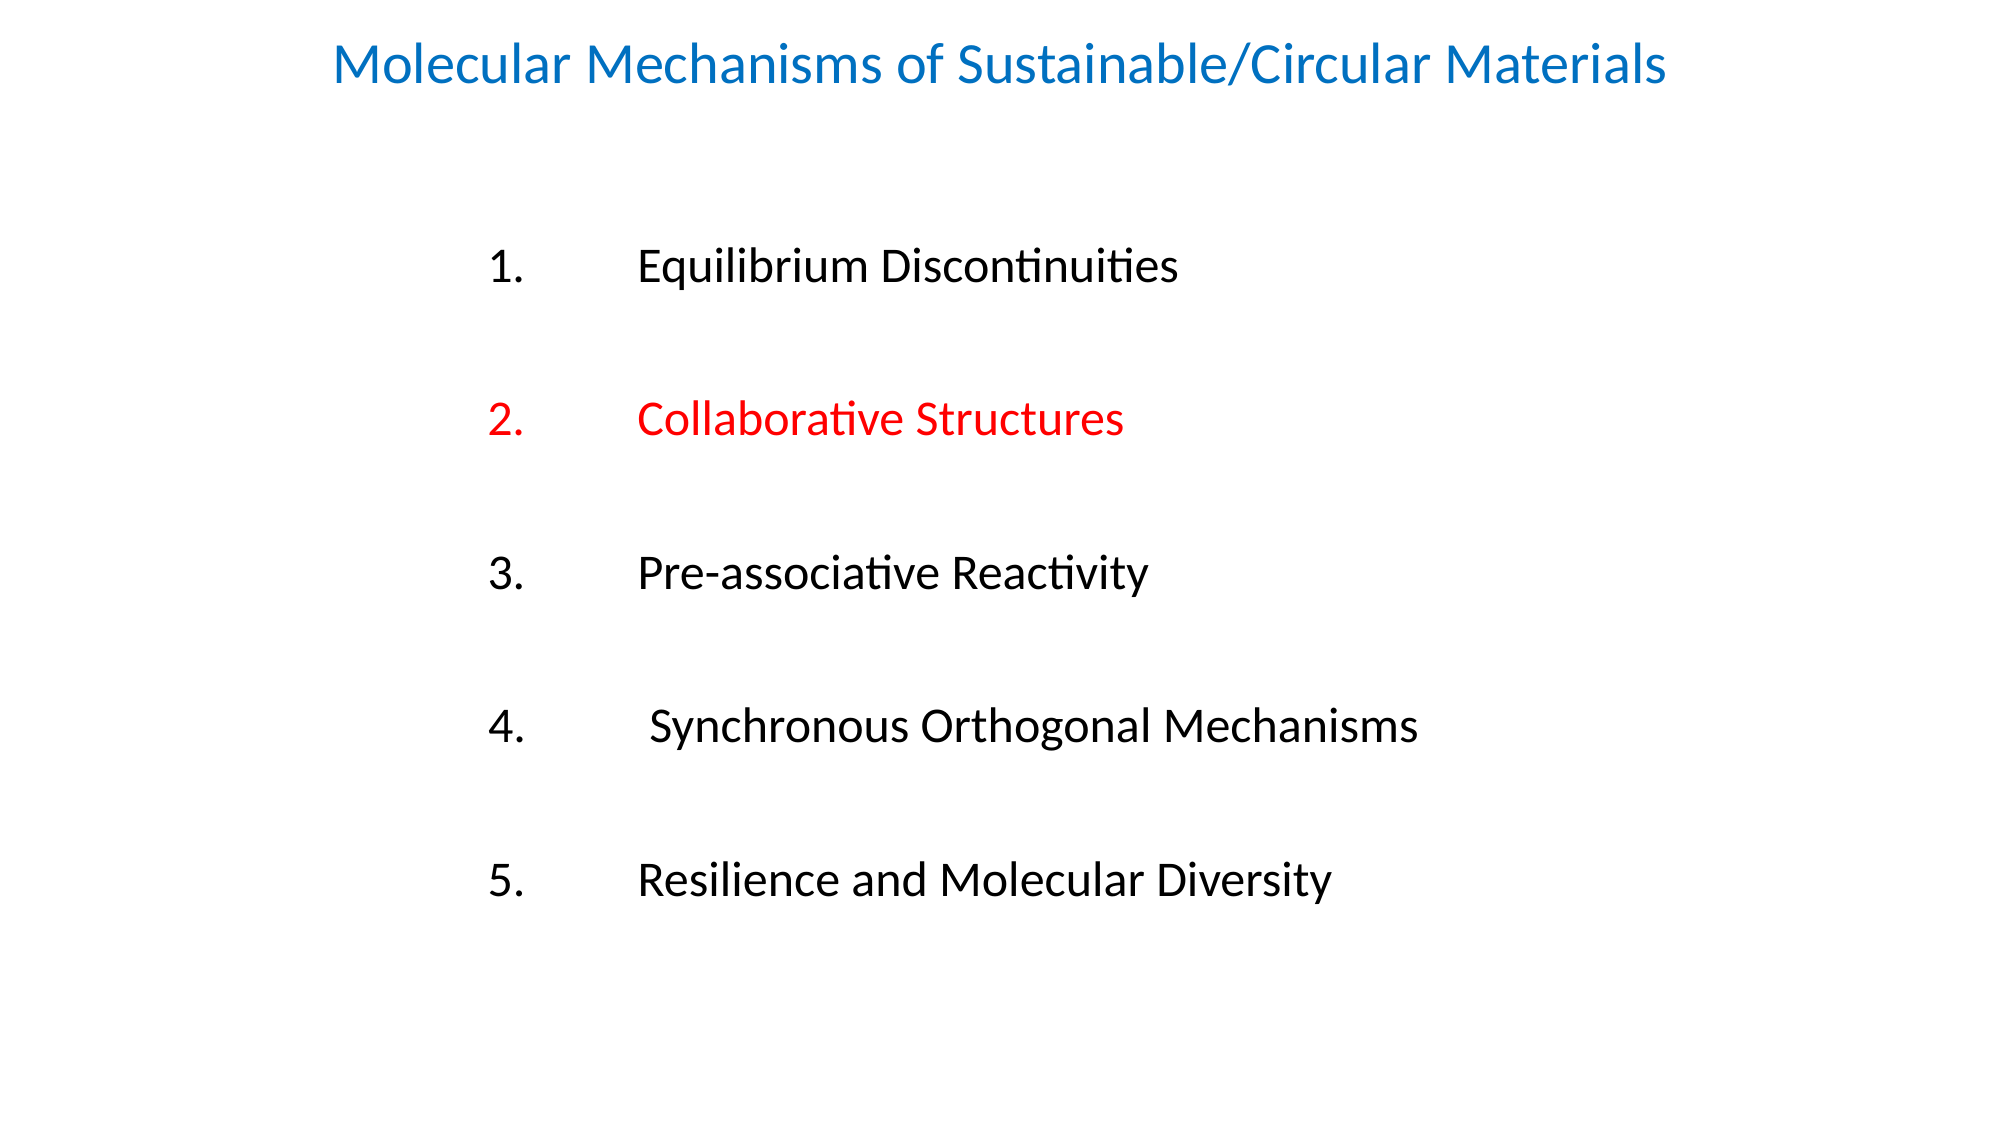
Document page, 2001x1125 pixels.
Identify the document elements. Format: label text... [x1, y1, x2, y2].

text_box 4. Synchronous Orthogonal Mechanisms [473, 685, 1434, 761]
text_box 5. Resilience and Molecular Diversity [473, 839, 1348, 914]
text_box Molecular Mechanisms of Sustainable/Circular Materials [249, 20, 1750, 110]
text_box 1. Equilibrium Discontinuities [472, 224, 1195, 300]
text_box 2. Collaborative Structures [472, 378, 1140, 454]
text_box 3. Pre-associative Reactivity [472, 532, 1165, 607]
